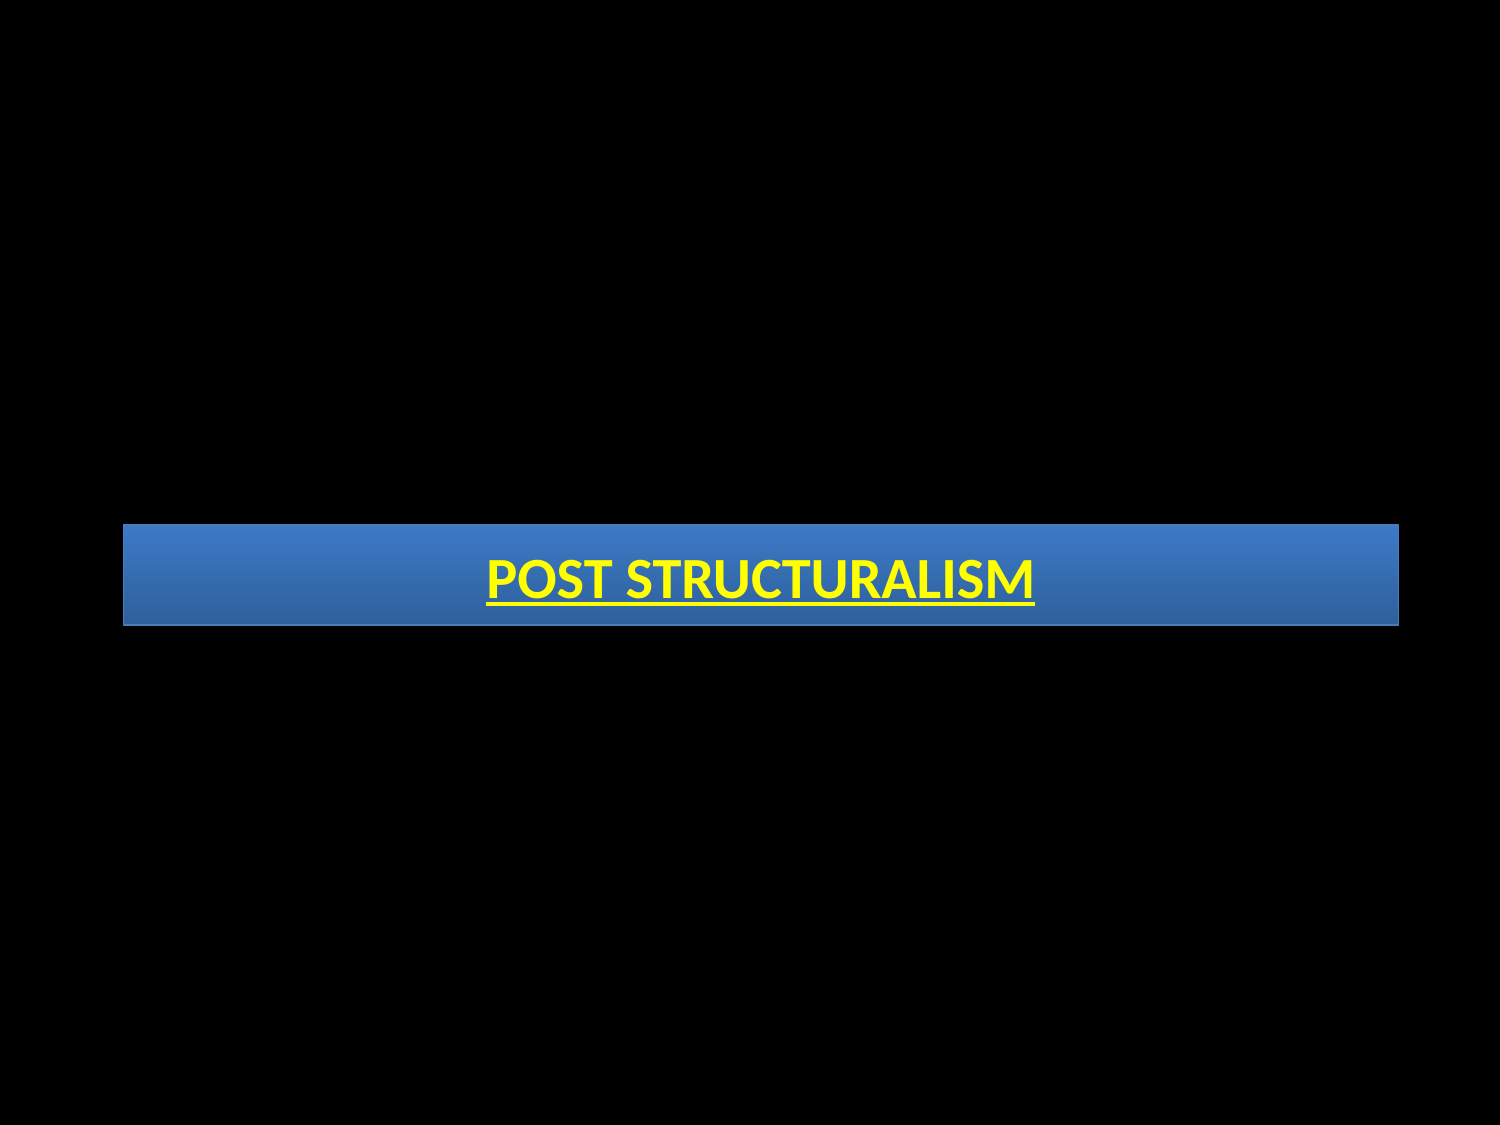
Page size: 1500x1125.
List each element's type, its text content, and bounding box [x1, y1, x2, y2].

title POST STRUCTURALISM [123, 524, 1399, 626]
